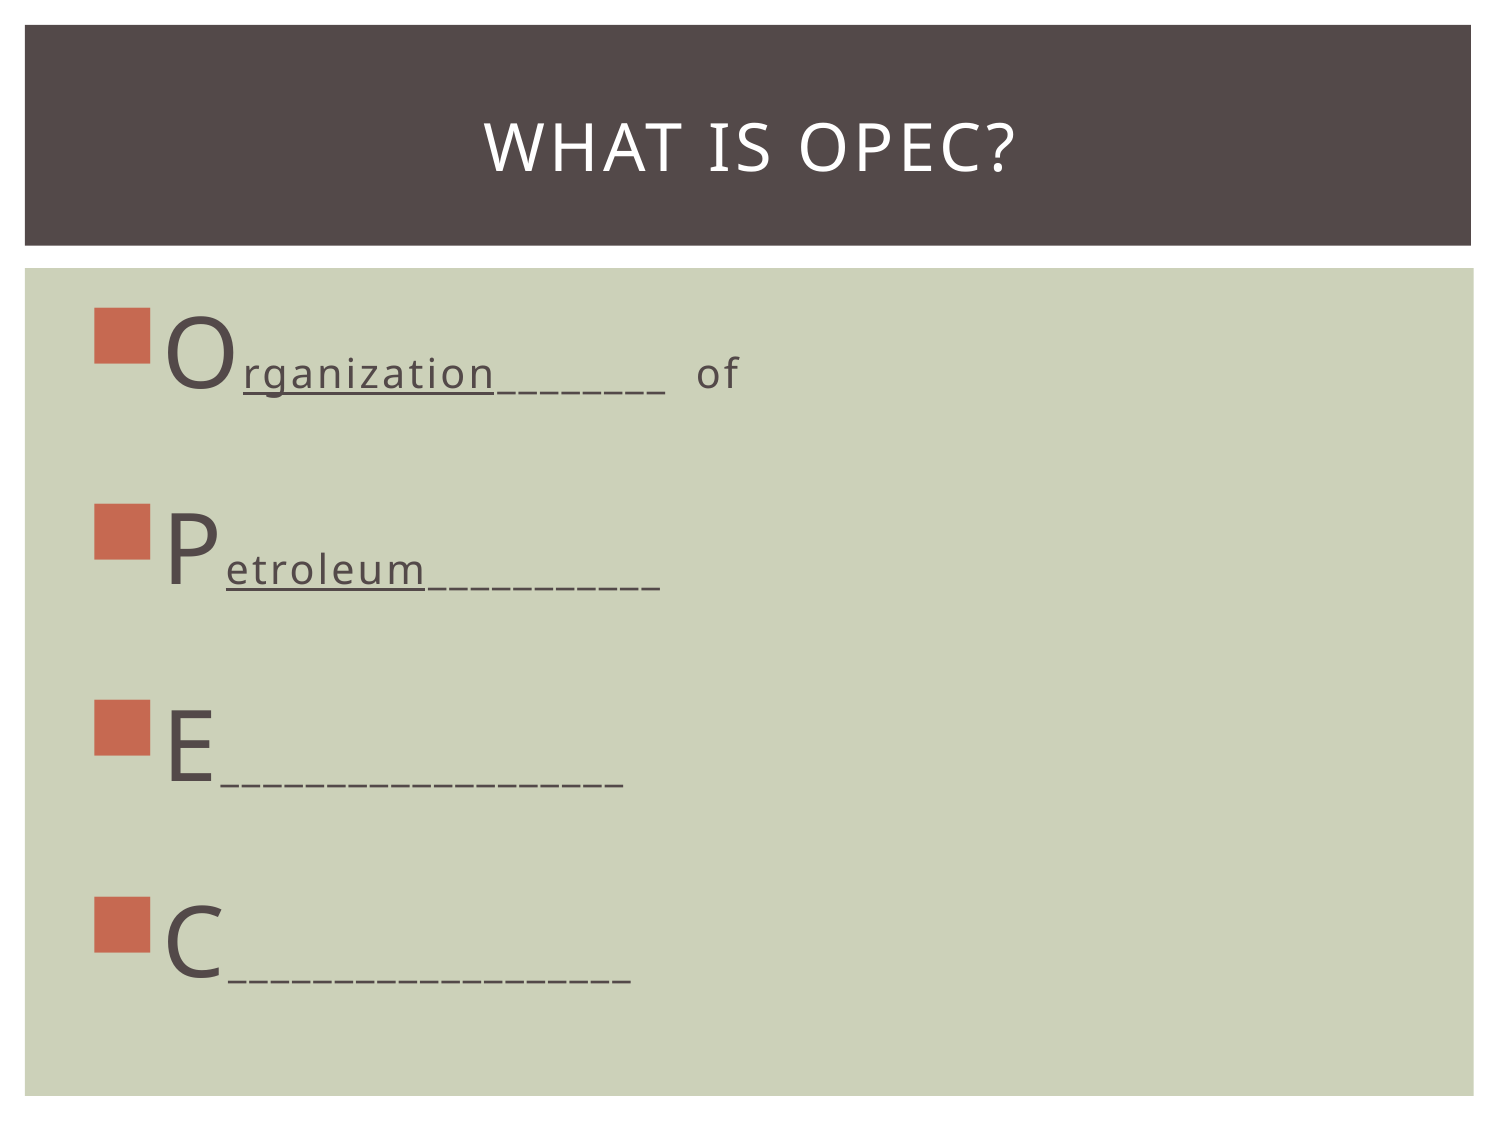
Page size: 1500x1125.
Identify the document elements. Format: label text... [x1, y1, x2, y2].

list Organization________ of Petroleum___________ E___________________ C___________________ [62, 281, 1442, 1005]
title What is OPEC? [62, 58, 1438, 232]
